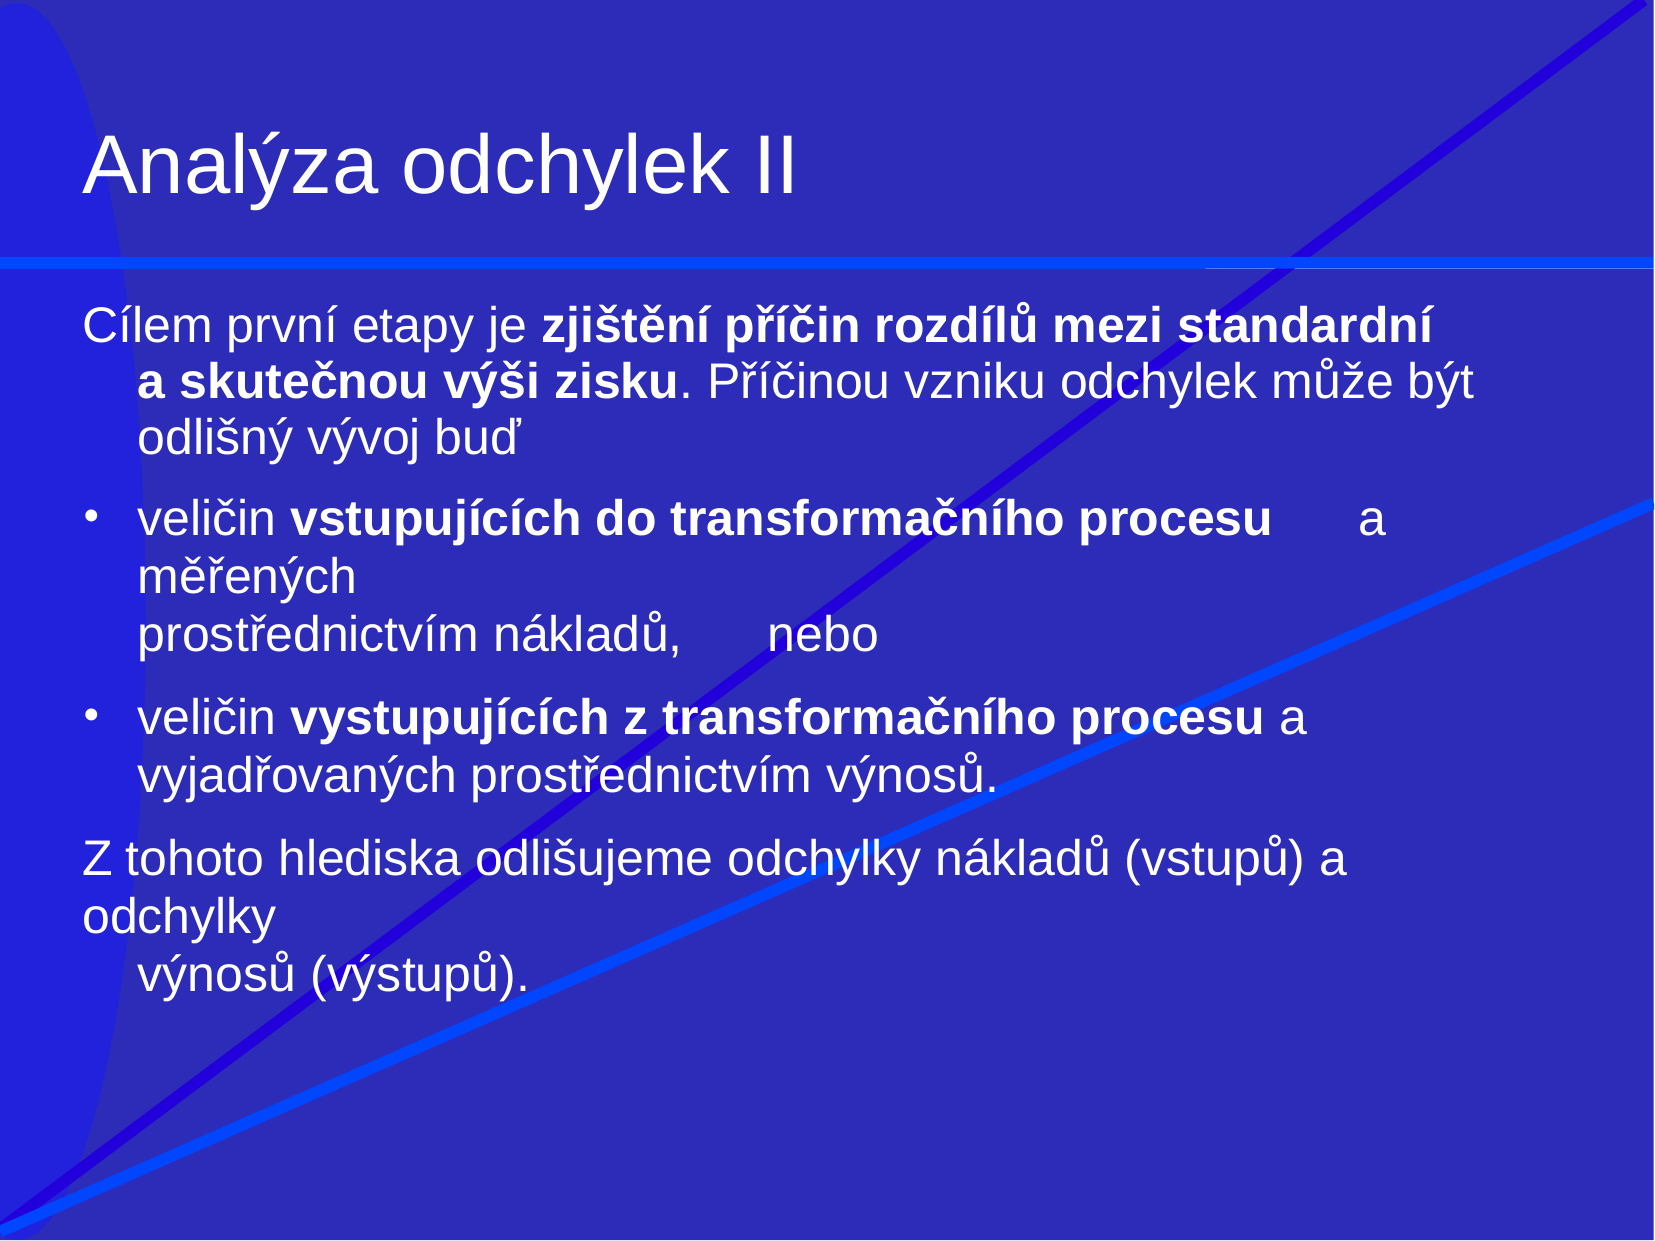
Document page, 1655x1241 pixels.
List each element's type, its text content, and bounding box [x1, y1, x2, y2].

title Analýza odchylek II [80, 67, 1574, 318]
text_box Cílem první etapy je zjištění příčin rozdílů mezi standardní a skutečnou výši zisku. Příčinou vzniku odchylek může být odlišný vývoj buď veličin vstupujících do transformačního procesu a měřených prostřednictvím nákladů, nebo veličin vystupujících z transformačního procesu a vyjadřovaných prostřednictvím výnosů. Z tohoto hlediska odlišujeme odchylky nákladů (vstupů) a odchylky výnosů (výstupů). [80, 296, 1565, 1002]
